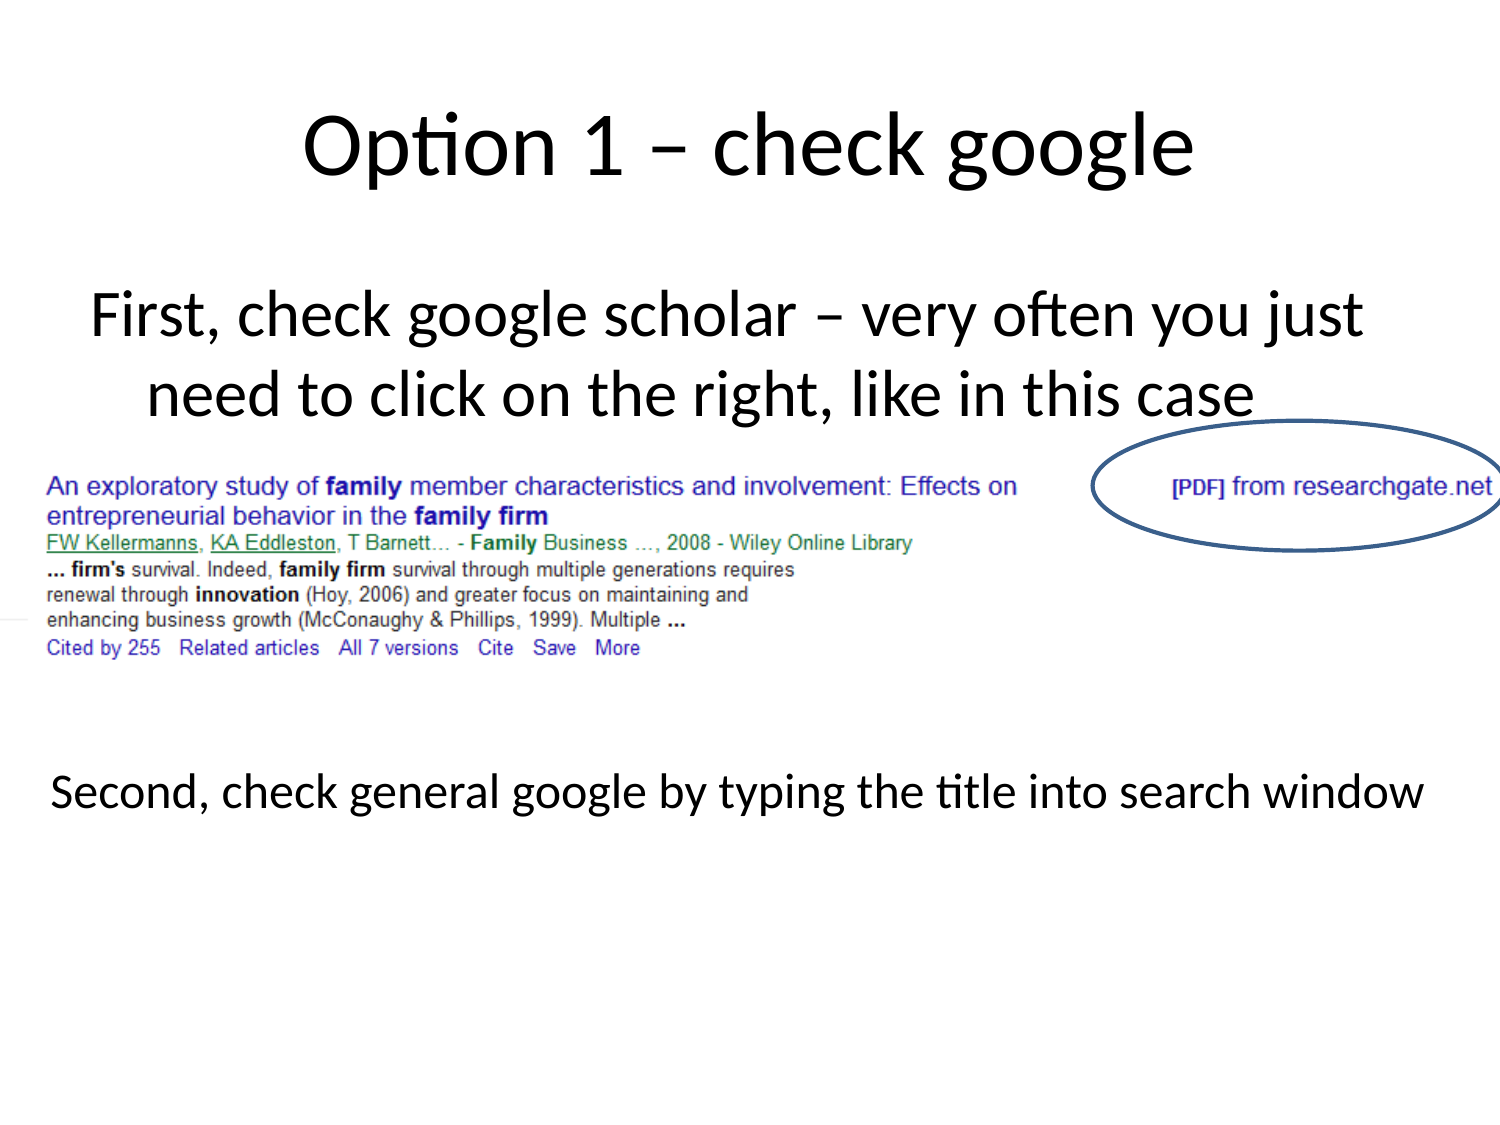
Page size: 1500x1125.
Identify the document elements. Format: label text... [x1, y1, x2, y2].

text_box Second, check general google by typing the title into search window [35, 751, 1441, 827]
title Option 1 – check google [75, 45, 1425, 233]
text_box [1114, 418, 1484, 454]
picture [0, 455, 1500, 674]
list First, check google scholar – very often you just need to click on the right, like in this case [75, 262, 1425, 454]
